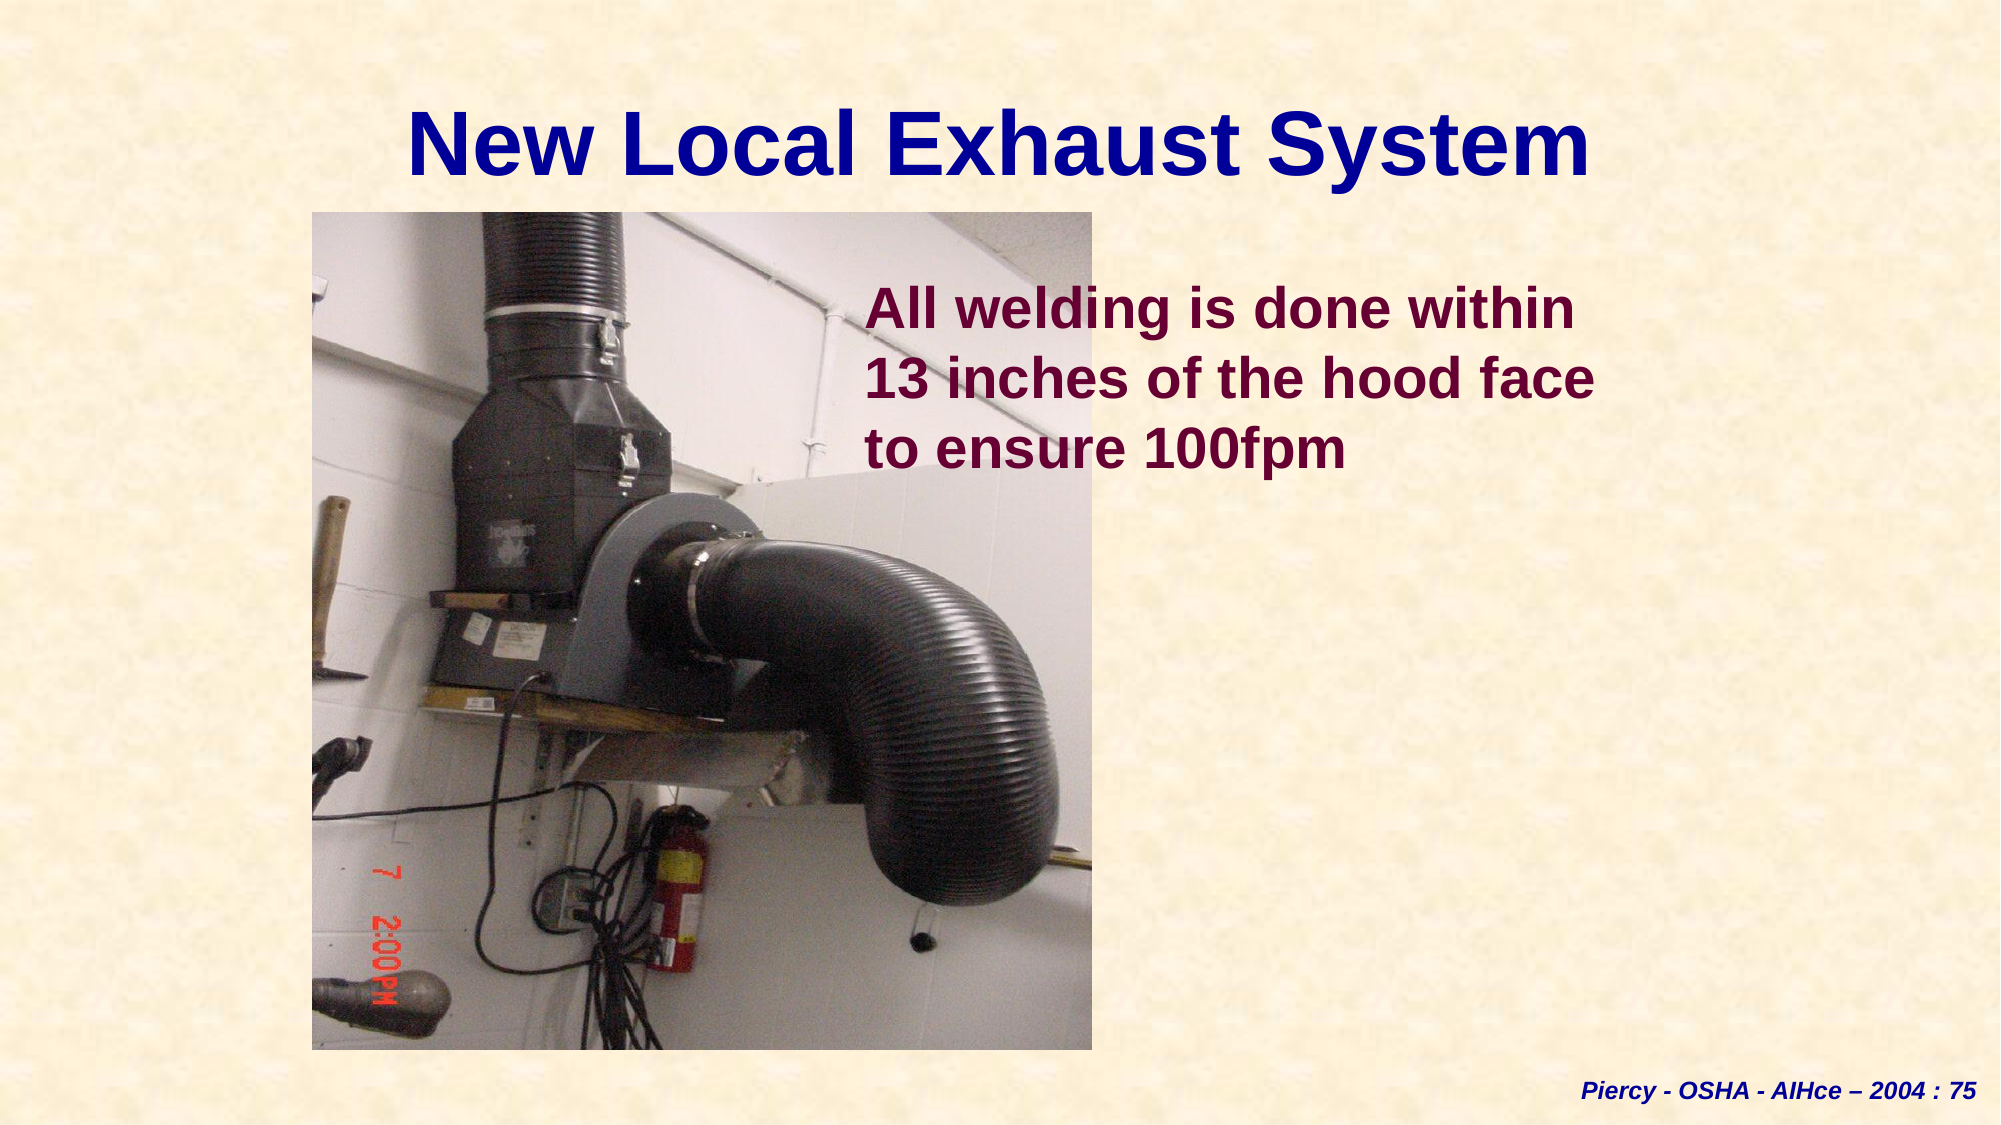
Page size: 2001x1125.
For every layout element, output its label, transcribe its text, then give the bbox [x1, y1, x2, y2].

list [312, 212, 1092, 1050]
title New Local Exhaust System [99, 45, 1900, 233]
slide_number Piercy - OSHA - AIHce – 2004 : 75 [1116, 1062, 2000, 1125]
picture [0, 0, 2001, 1125]
text_box All welding is done within 13 inches of the hood face to ensure 100fpm [1092, 262, 1638, 488]
